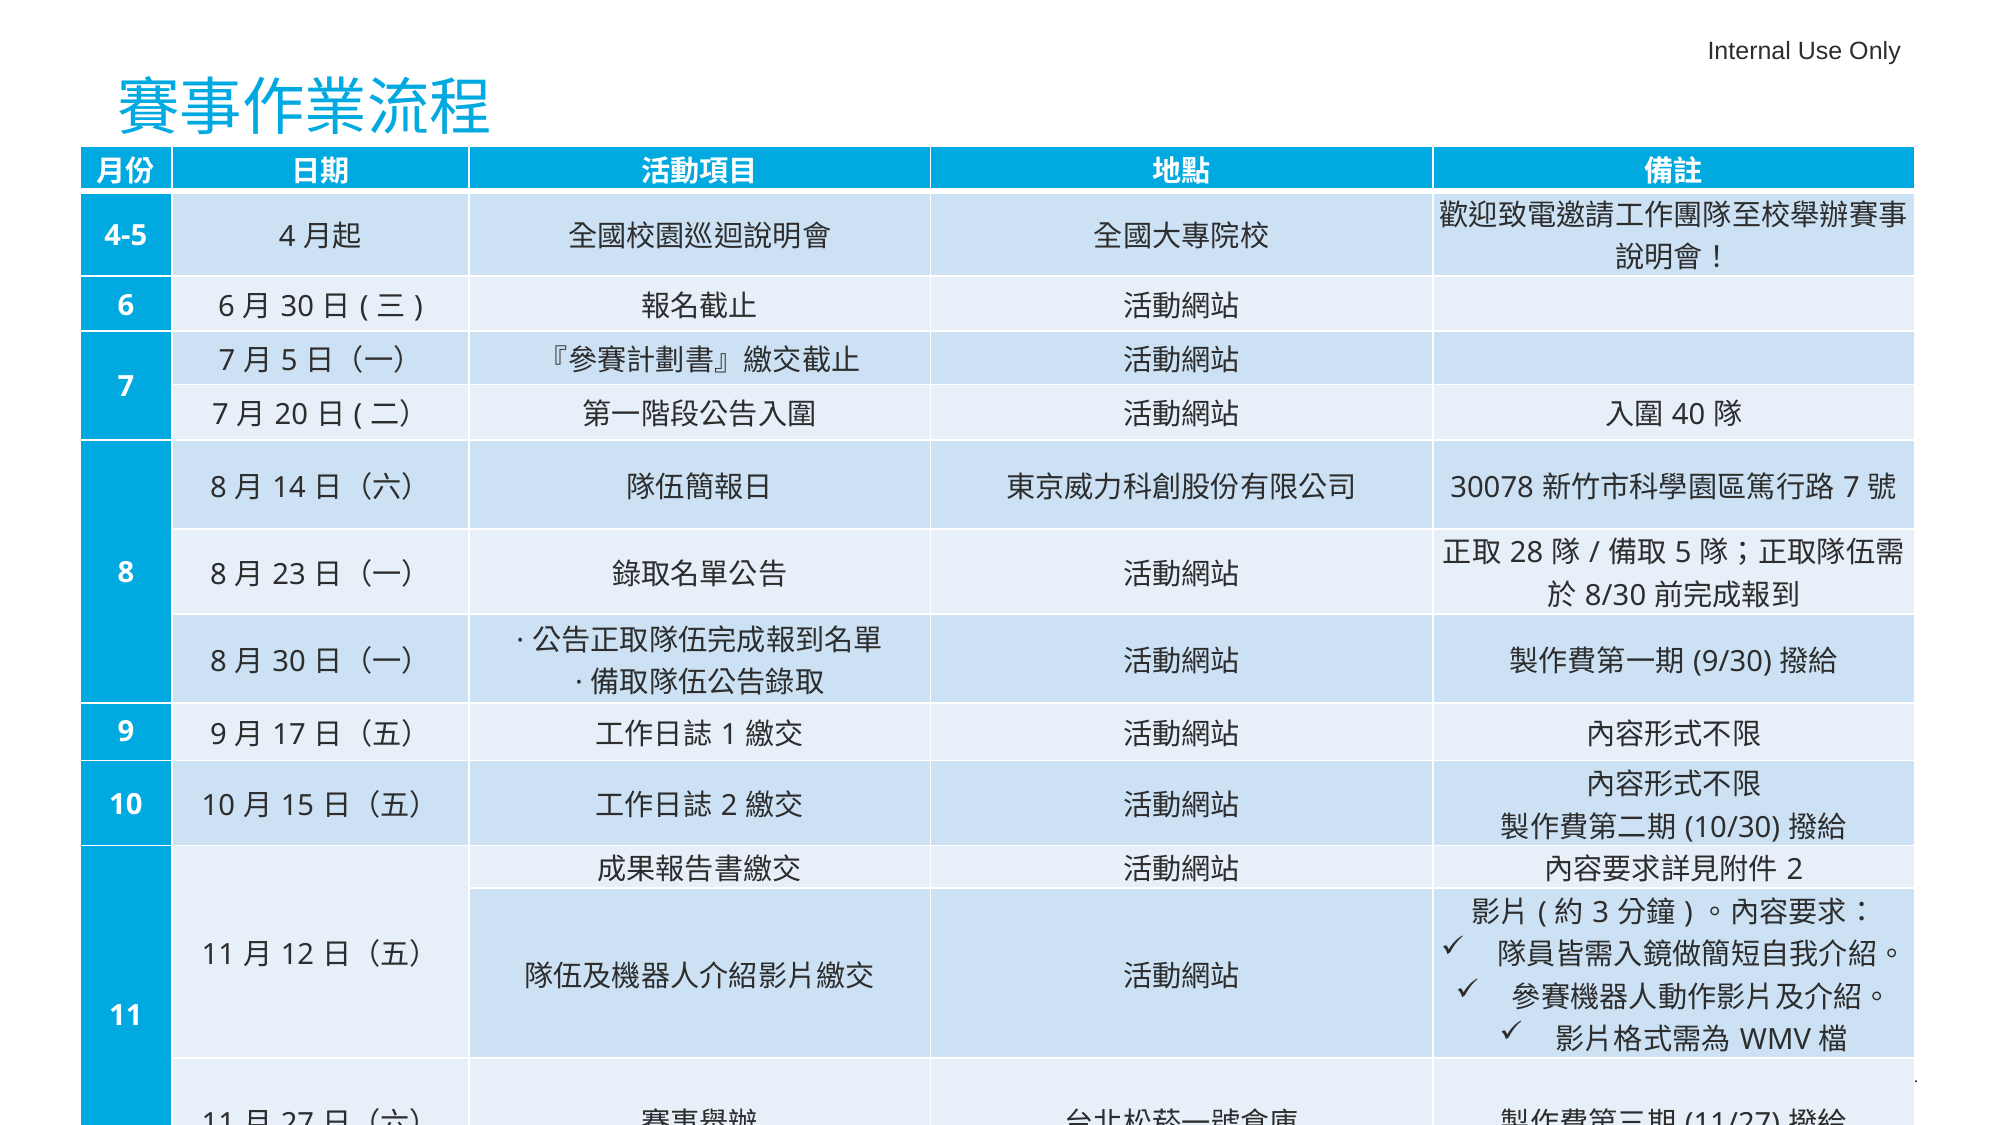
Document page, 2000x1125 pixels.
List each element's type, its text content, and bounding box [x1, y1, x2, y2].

table_cell 10 [81, 761, 171, 845]
table_cell 11月27日（六） [173, 1059, 468, 1125]
table_cell 正取28隊/備取5隊；正取隊伍需於8/30前完成報到 [1434, 530, 1914, 613]
table_header 備註 [1434, 147, 1914, 188]
table_cell 活動網站 [931, 761, 1432, 845]
table_header 地點 [931, 147, 1432, 188]
table_cell 內容要求詳見附件2 [1434, 846, 1914, 887]
table_cell 8月23日（一） [173, 530, 468, 613]
table_cell 活動網站 [931, 385, 1432, 439]
table_cell 錄取名單公告 [470, 530, 930, 613]
table_cell 製作費第一期(9/30)撥給 [1434, 615, 1914, 702]
table_cell 入圍40隊 [1434, 385, 1914, 439]
title 賽事作業流程 [101, 59, 1893, 145]
table_cell 7月5日（一） [173, 332, 468, 384]
table_cell 賽事舉辦 [470, 1059, 930, 1125]
table_cell 工作日誌1繳交 [470, 704, 930, 760]
table_cell 8月14日（六） [173, 441, 468, 528]
table_cell 製作費第三期(11/27)撥給 [1434, 1059, 1914, 1125]
table_cell 隊伍及機器人介紹影片繳交 [470, 889, 930, 1057]
table_cell 活動網站 [931, 889, 1432, 1057]
table_cell 9 [81, 704, 171, 760]
table_cell 活動網站 [931, 530, 1432, 613]
table_cell 歡迎致電邀請工作團隊至校舉辦賽事說明會！ [1434, 194, 1914, 275]
table_cell 9月17日（五） [173, 704, 468, 760]
table_cell 4月起 [173, 194, 468, 275]
table_cell 10月15日（五） [173, 761, 468, 845]
table_header 月份 [81, 147, 171, 188]
table_cell 活動網站 [931, 846, 1432, 887]
table_cell 台北松菸一號倉庫 [931, 1059, 1432, 1125]
table_cell 11月12日（五） [173, 846, 468, 1057]
table_cell 內容形式不限 [1434, 704, 1914, 760]
table_header 活動項目 [470, 147, 930, 188]
table_cell 活動網站 [931, 277, 1432, 330]
table_cell 內容形式不限 製作費第二期(10/30)撥給 [1434, 761, 1914, 845]
table_cell 全國大專院校 [931, 194, 1432, 275]
table_cell 東京威力科創股份有限公司 [931, 441, 1432, 528]
table_cell [1434, 277, 1914, 330]
table_cell 工作日誌2繳交 [470, 761, 930, 845]
table_cell 隊伍簡報日 [470, 441, 930, 528]
table_cell 活動網站 [931, 615, 1432, 702]
table_cell 第一階段公告入圍 [470, 385, 930, 439]
table_cell 6 [81, 277, 171, 330]
table_cell 影片(約3分鐘)。內容要求： 隊員皆需入鏡做簡短自我介紹。 參賽機器人動作影片及介紹。 影片格式需為WMV檔 [1434, 889, 1914, 1057]
table_cell 7月20日(二） [173, 385, 468, 439]
table_cell 成果報告書繳交 [470, 846, 930, 887]
table_cell 7 [81, 332, 171, 439]
table_cell 報名截止 [470, 277, 930, 330]
table_cell 6月30日(三) [173, 277, 468, 330]
table_cell 活動網站 [931, 332, 1432, 384]
table_cell 全國校園巡迴說明會 [470, 194, 930, 275]
table_cell 『參賽計劃書』繳交截止 [470, 332, 930, 384]
table_cell [1434, 332, 1914, 384]
table_cell ·公告正取隊伍完成報到名單 ·備取隊伍公告錄取 [470, 615, 930, 702]
table_header 日期 [173, 147, 468, 188]
table_cell 11 [81, 846, 171, 1125]
table_cell 8月30日（一） [173, 615, 468, 702]
table_cell 活動網站 [931, 704, 1432, 760]
table_cell 4-5 [81, 194, 171, 275]
table_cell 8 [81, 441, 171, 702]
table_cell 30078新竹市科學園區篤行路7號 [1434, 441, 1914, 528]
